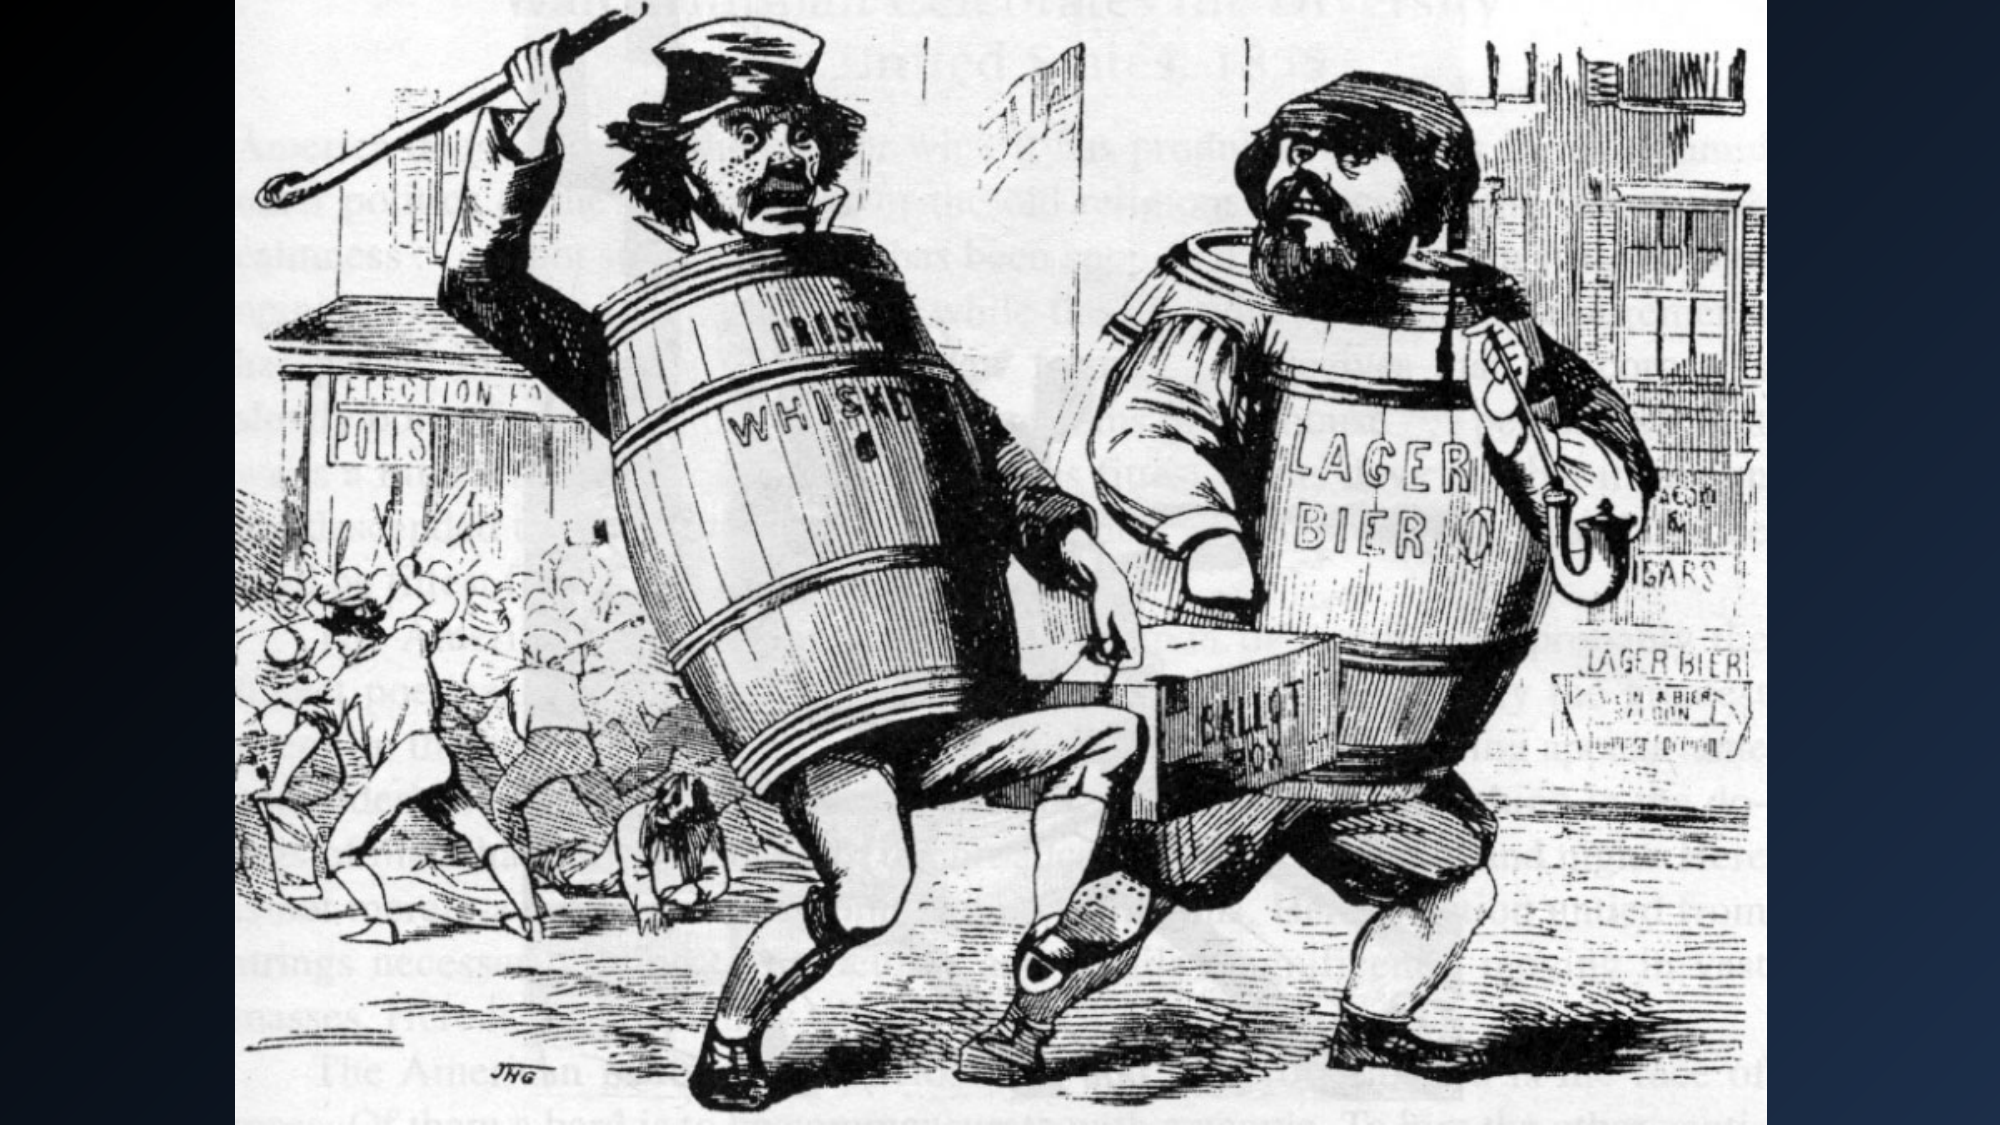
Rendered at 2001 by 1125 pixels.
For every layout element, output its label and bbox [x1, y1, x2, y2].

picture [235, 0, 1767, 1125]
